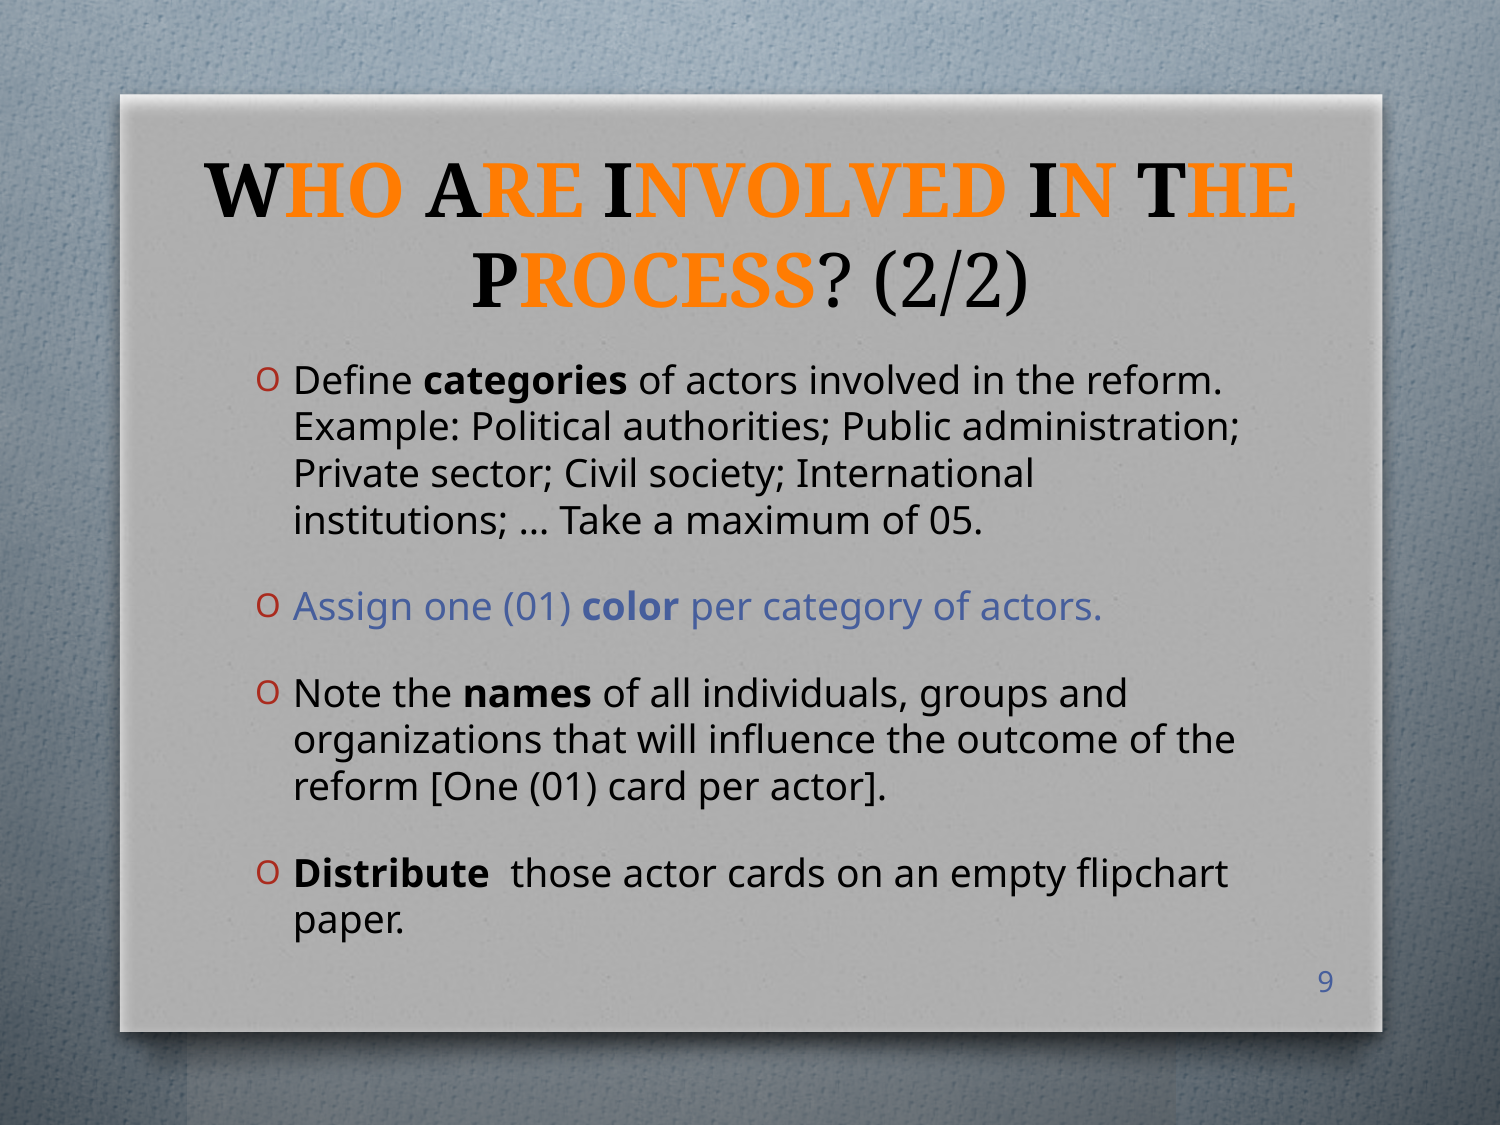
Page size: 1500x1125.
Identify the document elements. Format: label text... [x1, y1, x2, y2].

list Define categories of actors involved in the reform. Example: Political authorities; Public administration; Private sector; Civil society; International institutions; … Take a maximum of 05. Assign one (01) color per category of actors. Note the names of all individuals, groups and organizations that will influence the outcome of the reform [One (01) card per actor]. Distribute those actor cards on an empty flipchart paper. [240, 347, 1257, 1000]
slide_number 9 [1258, 952, 1350, 1013]
title WHO ARE INVOLVED IN THE PROCESS? (2/2) [179, 134, 1323, 332]
